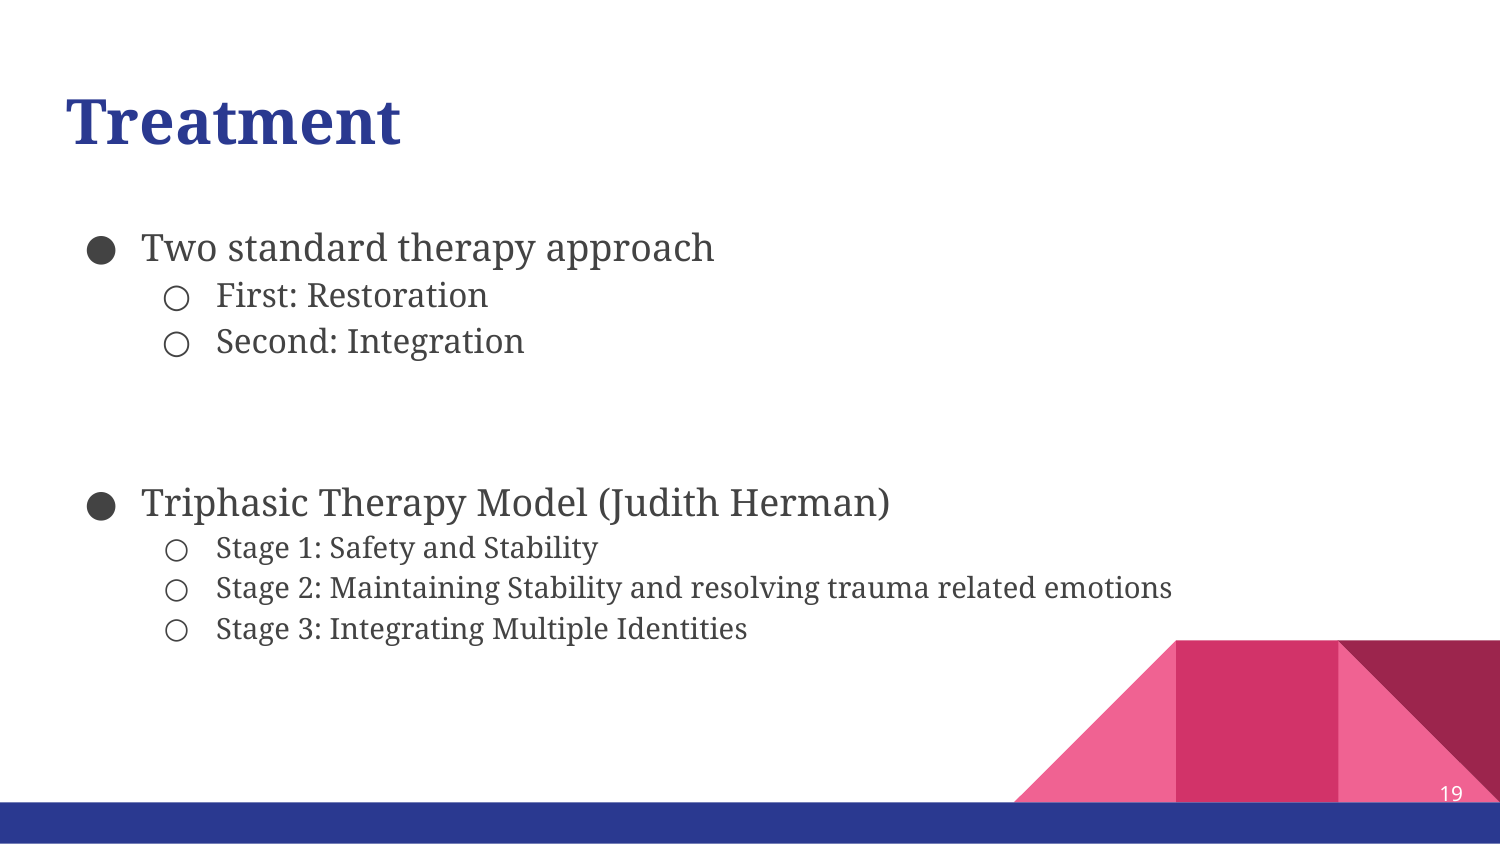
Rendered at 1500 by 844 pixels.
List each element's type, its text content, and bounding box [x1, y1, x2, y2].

list Two standard therapy approach First: Restoration Second: Integration Triphasic Therapy Model (Judith Herman) Stage 1: Safety and Stability Stage 2: Maintaining Stability and resolving trauma related emotions Stage 3: Integrating Multiple Identities [51, 201, 1449, 750]
slide_number ‹#› [1387, 762, 1478, 828]
title Treatment [51, 67, 1449, 167]
